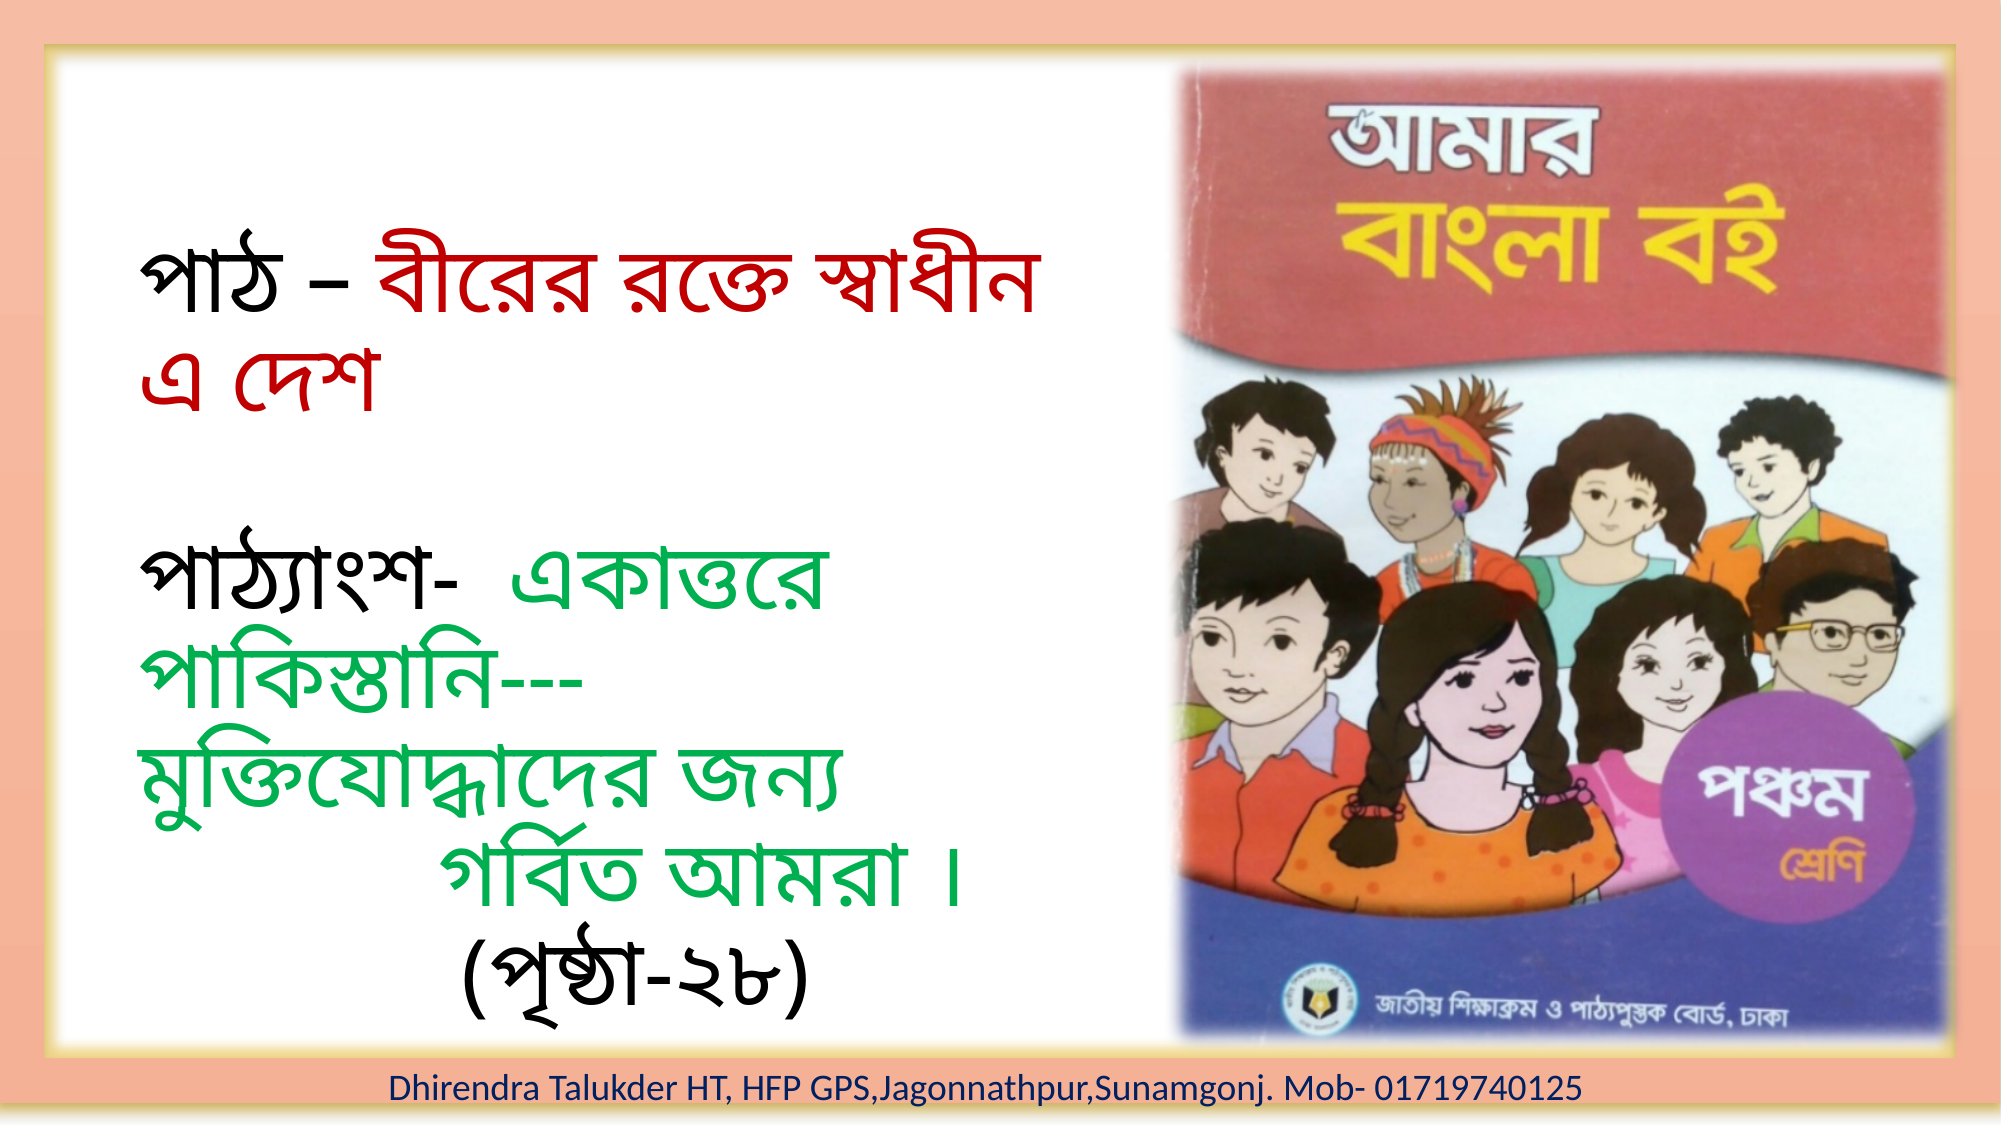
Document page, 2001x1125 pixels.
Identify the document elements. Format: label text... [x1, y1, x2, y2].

title পাঠ – বীরের রক্তে স্বাধীন এ দেশ পাঠ্যাংশ- একাত্তরে পাকিস্তানি--- মুক্তিযোদ্ধাদের জন্য গর্বিত আমরা । (পৃষ্ঠা-২৮) [123, 127, 1130, 979]
picture [1164, 54, 1967, 1053]
